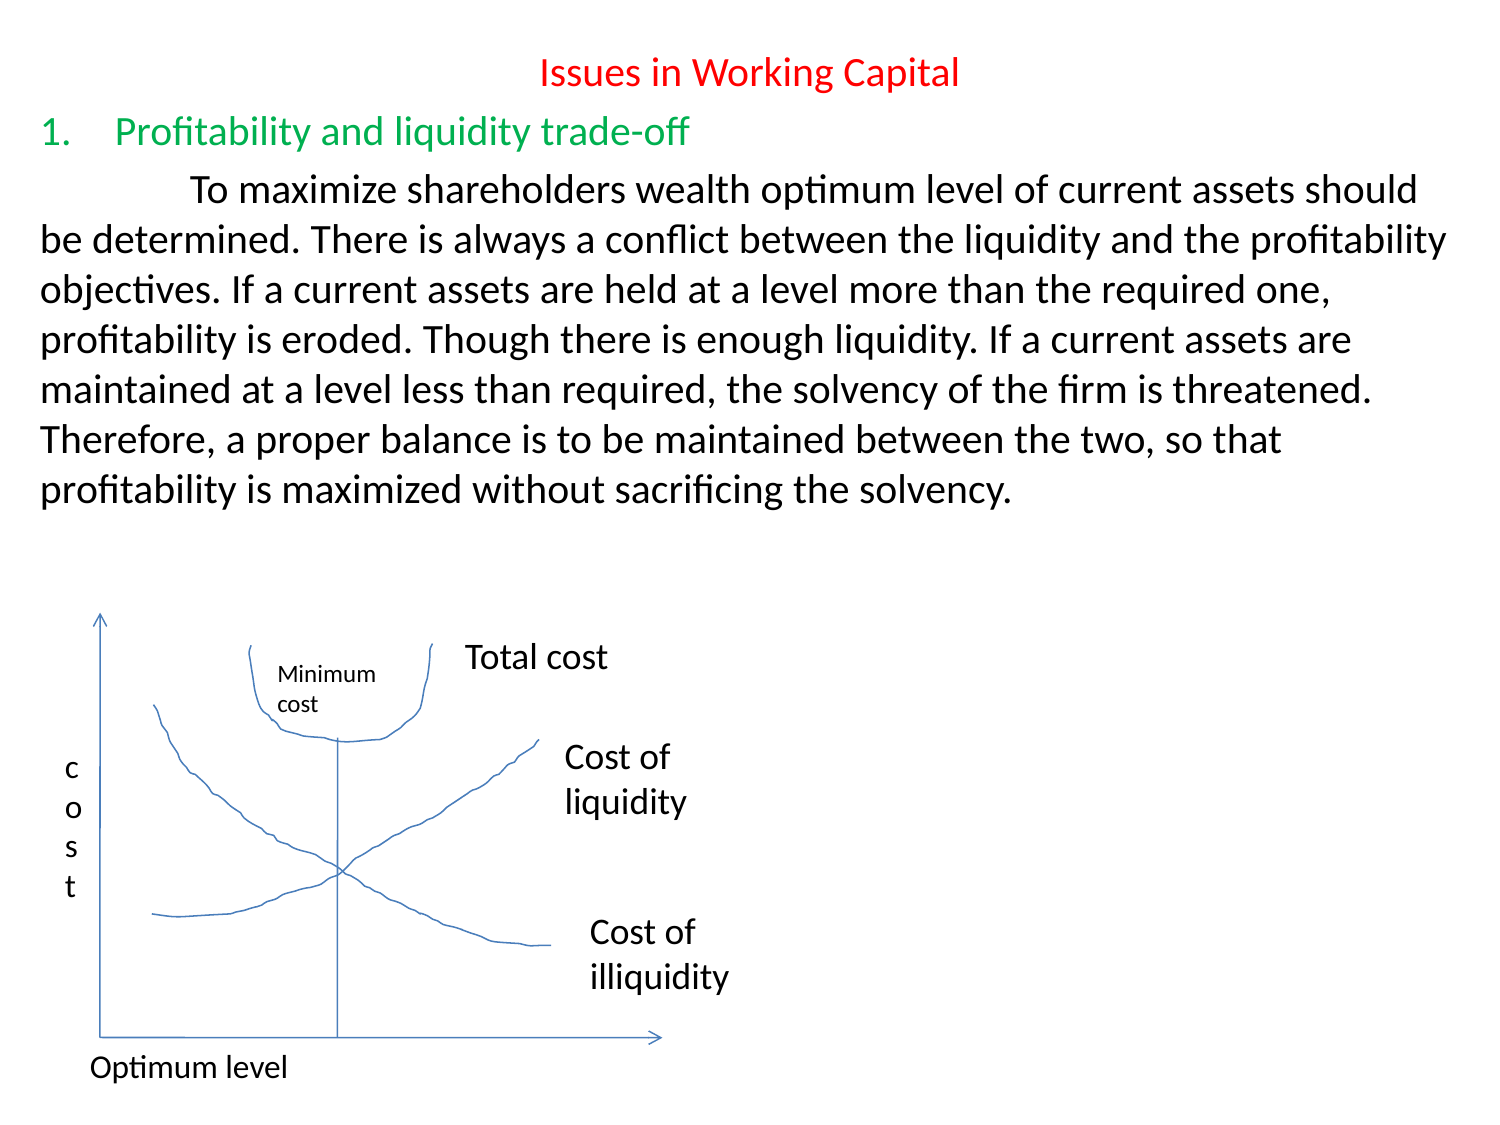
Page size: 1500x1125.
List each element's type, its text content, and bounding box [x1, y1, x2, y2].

text_box Cost of liquidity [549, 724, 763, 830]
text_box [248, 643, 434, 743]
text_box cost [50, 737, 88, 823]
list Issues in Working Capital Profitability and liquidity trade-off To maximize shareholders wealth optimum level of current assets should be determined. There is always a conflict between the liquidity and the profitability objectives. If a current assets are held at a level more than the required one, profitability is eroded. Though there is enough liquidity. If a current assets are maintained at a level less than required, the solvency of the firm is threatened. Therefore, a proper balance is to be maintained between the two, so that profitability is maximized without sacrificing the solvency. [24, 37, 1475, 1100]
text_box Minimum cost [262, 649, 400, 725]
text_box Optimum level [75, 1037, 325, 1093]
text_box [152, 704, 351, 849]
text_box [151, 896, 281, 918]
text_box Cost of illiquidity [575, 899, 750, 1005]
text_box Total cost [449, 624, 675, 685]
text_box [343, 844, 452, 885]
text_box [384, 897, 552, 947]
text_box [215, 738, 540, 885]
text_box cost [50, 835, 88, 912]
